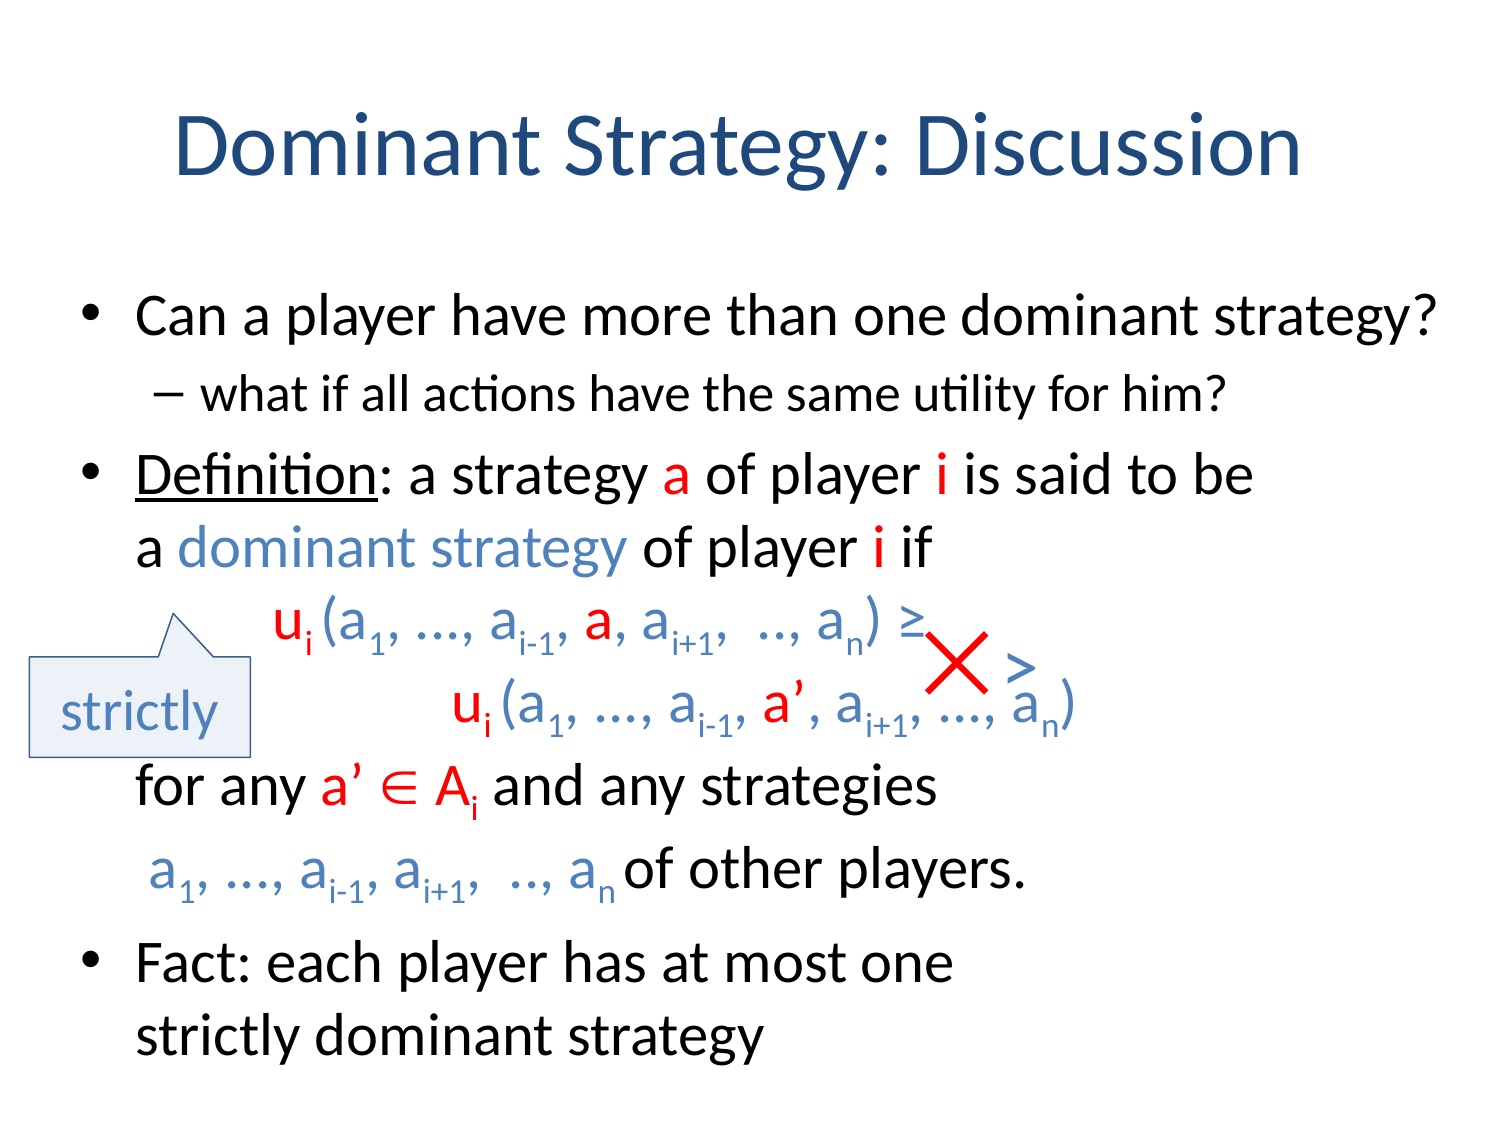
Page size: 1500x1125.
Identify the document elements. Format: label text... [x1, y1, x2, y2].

title Dominant Strategy: Discussion [75, 45, 1425, 233]
text_box > [986, 609, 1054, 715]
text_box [926, 633, 987, 693]
text_box strictly [27, 611, 253, 760]
list Can a player have more than one dominant strategy? what if all actions have the same utility for him? Definition: a strategy a of player i is said to be a dominant strategy of player i if ui (a1, ..., ai-1, a, ai+1, .., an) ≥ ui (a1, ..., ai-1, a’, ai+1, ..., an) for any a’  Ai and any strategies a1, ..., ai-1, ai+1, .., an of other players. Fact: each player has at most one strictly dominant strategy [64, 267, 1471, 1083]
